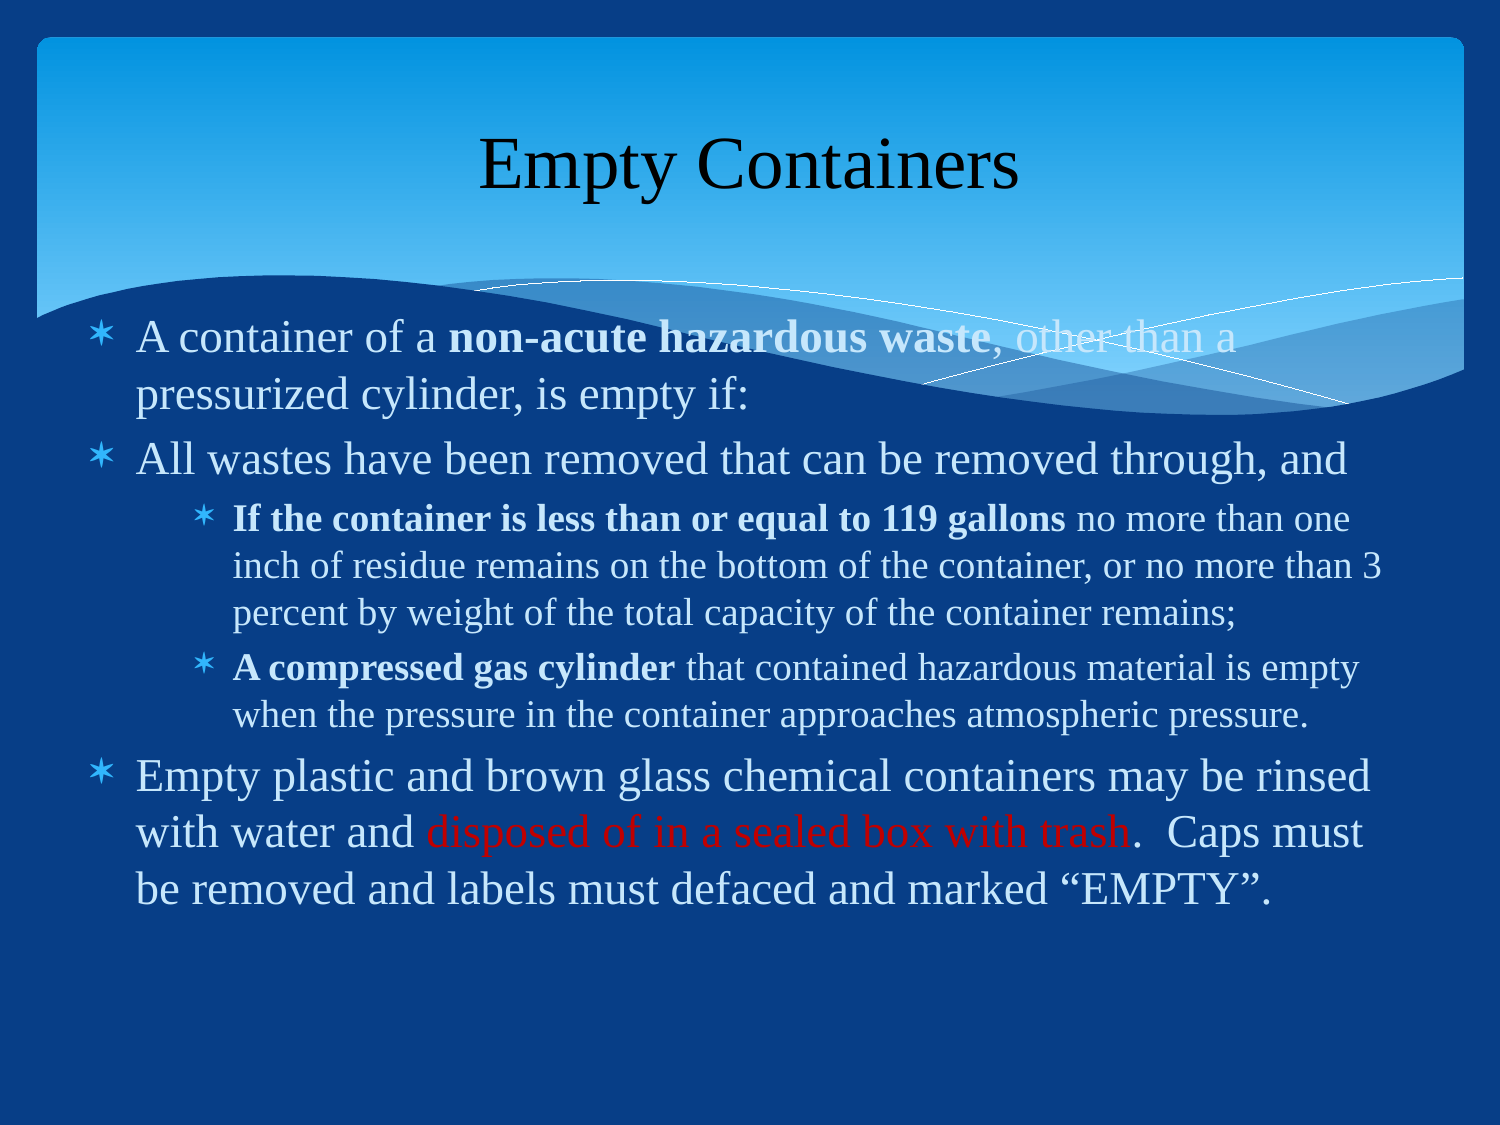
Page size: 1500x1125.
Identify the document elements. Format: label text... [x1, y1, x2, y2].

title Empty Containers [75, 55, 1425, 261]
list A container of a non-acute hazardous waste, other than a pressurized cylinder, is empty if: All wastes have been removed that can be removed through, and If the container is less than or equal to 119 gallons no more than one inch of residue remains on the bottom of the container, or no more than 3 percent by weight of the total capacity of the container remains; A compressed gas cylinder that contained hazardous material is empty when the pressure in the container approaches atmospheric pressure. Empty plastic and brown glass chemical containers may be rinsed with water and disposed of in a sealed box with trash. Caps must be removed and labels must defaced and marked “EMPTY”. [75, 298, 1408, 1005]
